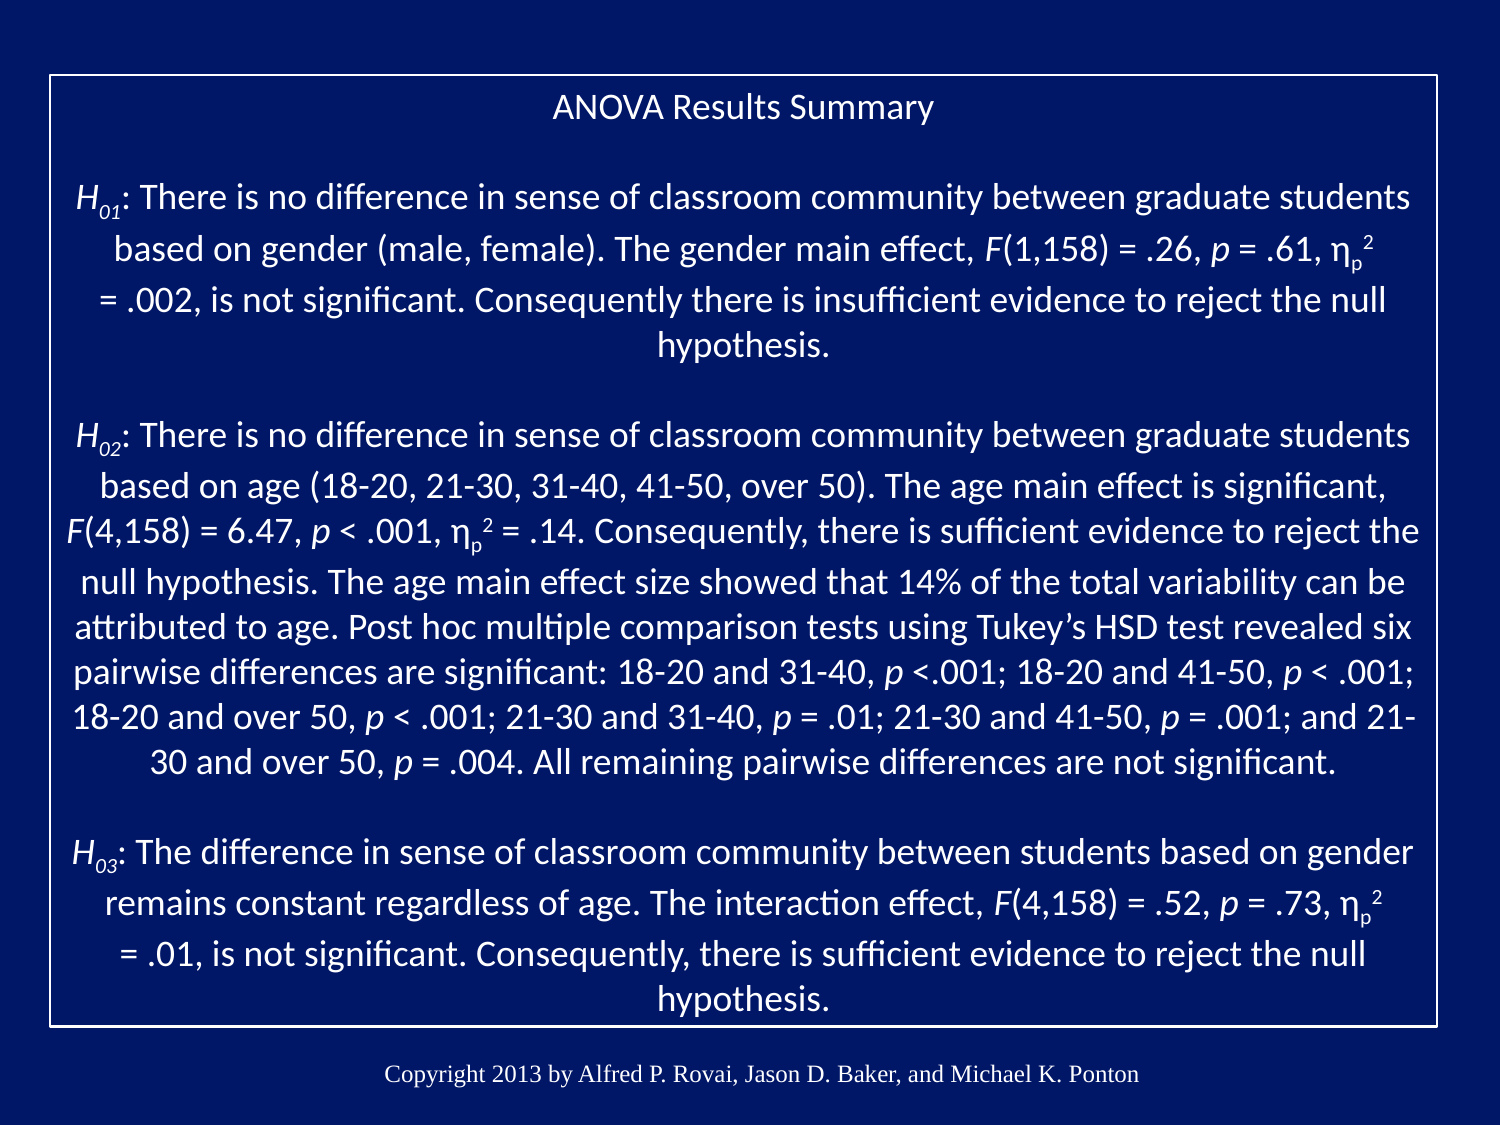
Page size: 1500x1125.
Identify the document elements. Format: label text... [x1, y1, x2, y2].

text_box ANOVA Results Summary H01: There is no difference in sense of classroom community between graduate students based on gender (male, female). The gender main effect, F(1,158) = .26, p = .61, ηp2 = .002, is not significant. Consequently there is insufficient evidence to reject the null hypothesis. H02: There is no difference in sense of classroom community between graduate students based on age (18-20, 21-30, 31-40, 41-50, over 50). The age main effect is significant, F(4,158) = 6.47, p < .001, ηp2 = .14. Consequently, there is sufficient evidence to reject the null hypothesis. The age main effect size showed that 14% of the total variability can be attributed to age. Post hoc multiple comparison tests using Tukey’s HSD test revealed six pairwise differences are significant: 18-20 and 31-40, p <.001; 18-20 and 41-50, p < .001; 18-20 and over 50, p < .001; 21-30 and 31-40, p = .01; 21-30 and 41-50, p = .001; and 21-30 and over 50, p = .004. All remaining pairwise differences are not significant. H03: The difference in sense of classroom community between students based on gender remains constant regardless of age. The interaction effect, F(4,158) = .52, p = .73, ηp2 = .01, is not significant. Consequently, there is sufficient evidence to reject the null hypothesis. [50, 74, 1438, 1027]
footer Copyright 2013 by Alfred P. Rovai, Jason D. Baker, and Michael K. Ponton [262, 1042, 1263, 1103]
